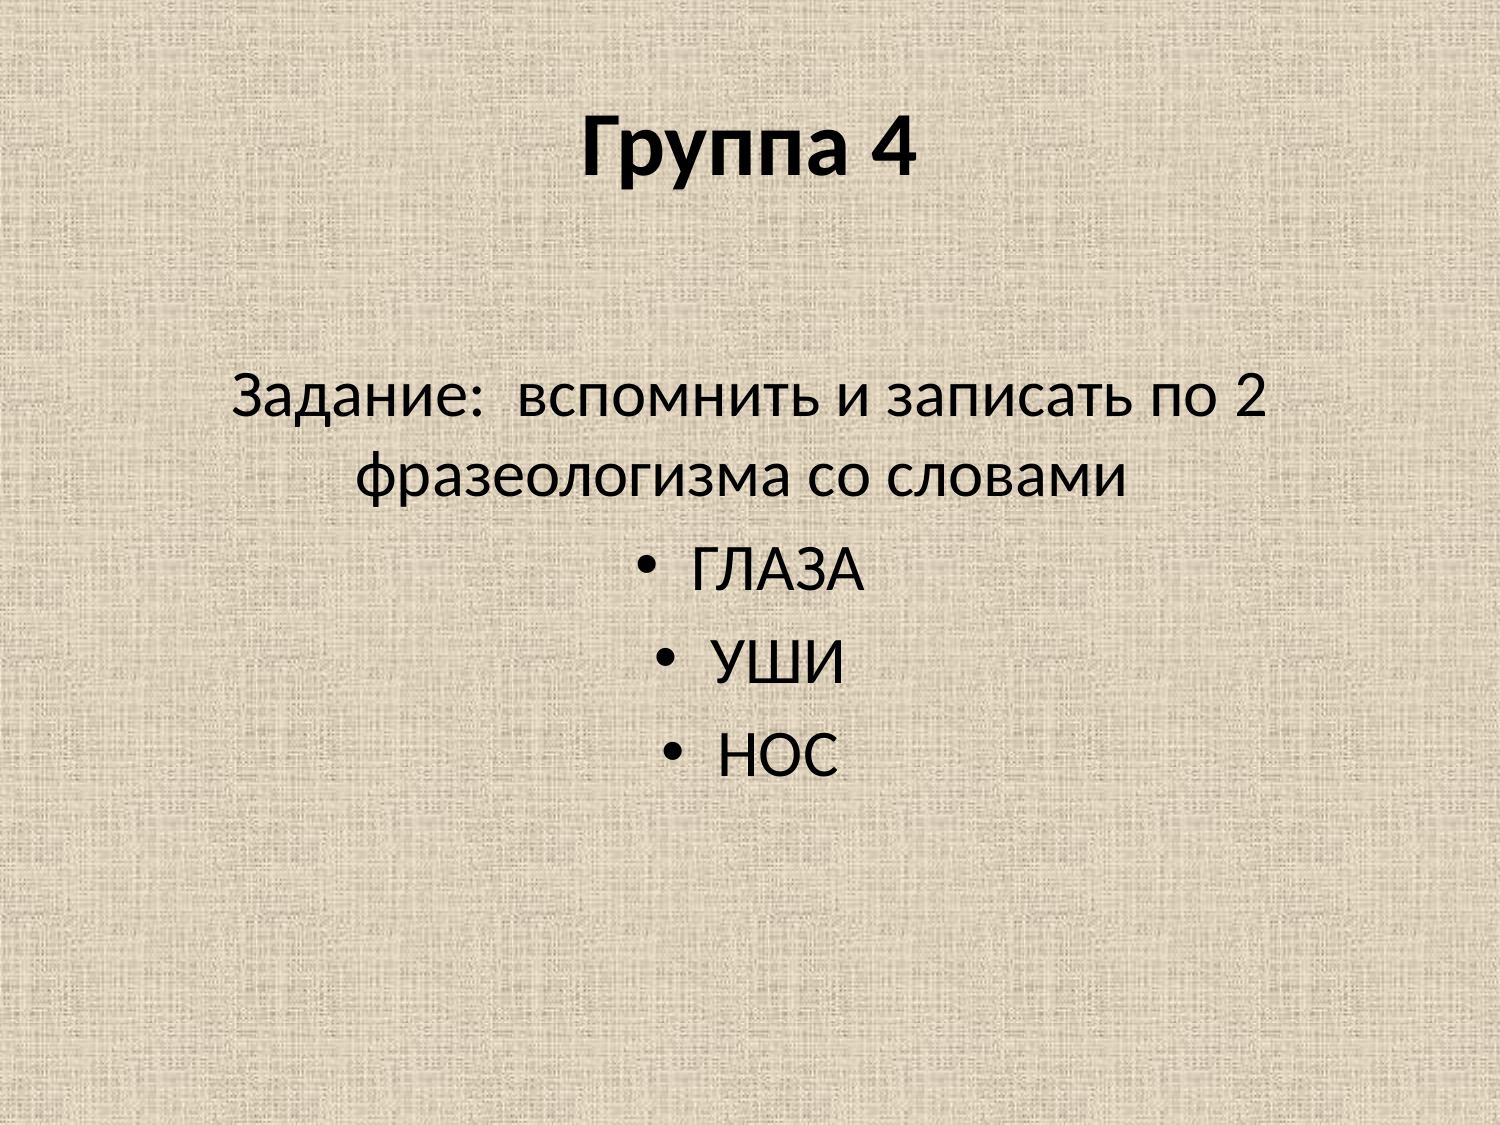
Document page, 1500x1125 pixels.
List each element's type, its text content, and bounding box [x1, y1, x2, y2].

picture [0, 0, 1500, 1125]
list Задание: вспомнить и записать по 2 фразеологизма со словами ГЛАЗА УШИ НОС [75, 262, 1425, 1005]
title Группа 4 [75, 45, 1425, 233]
